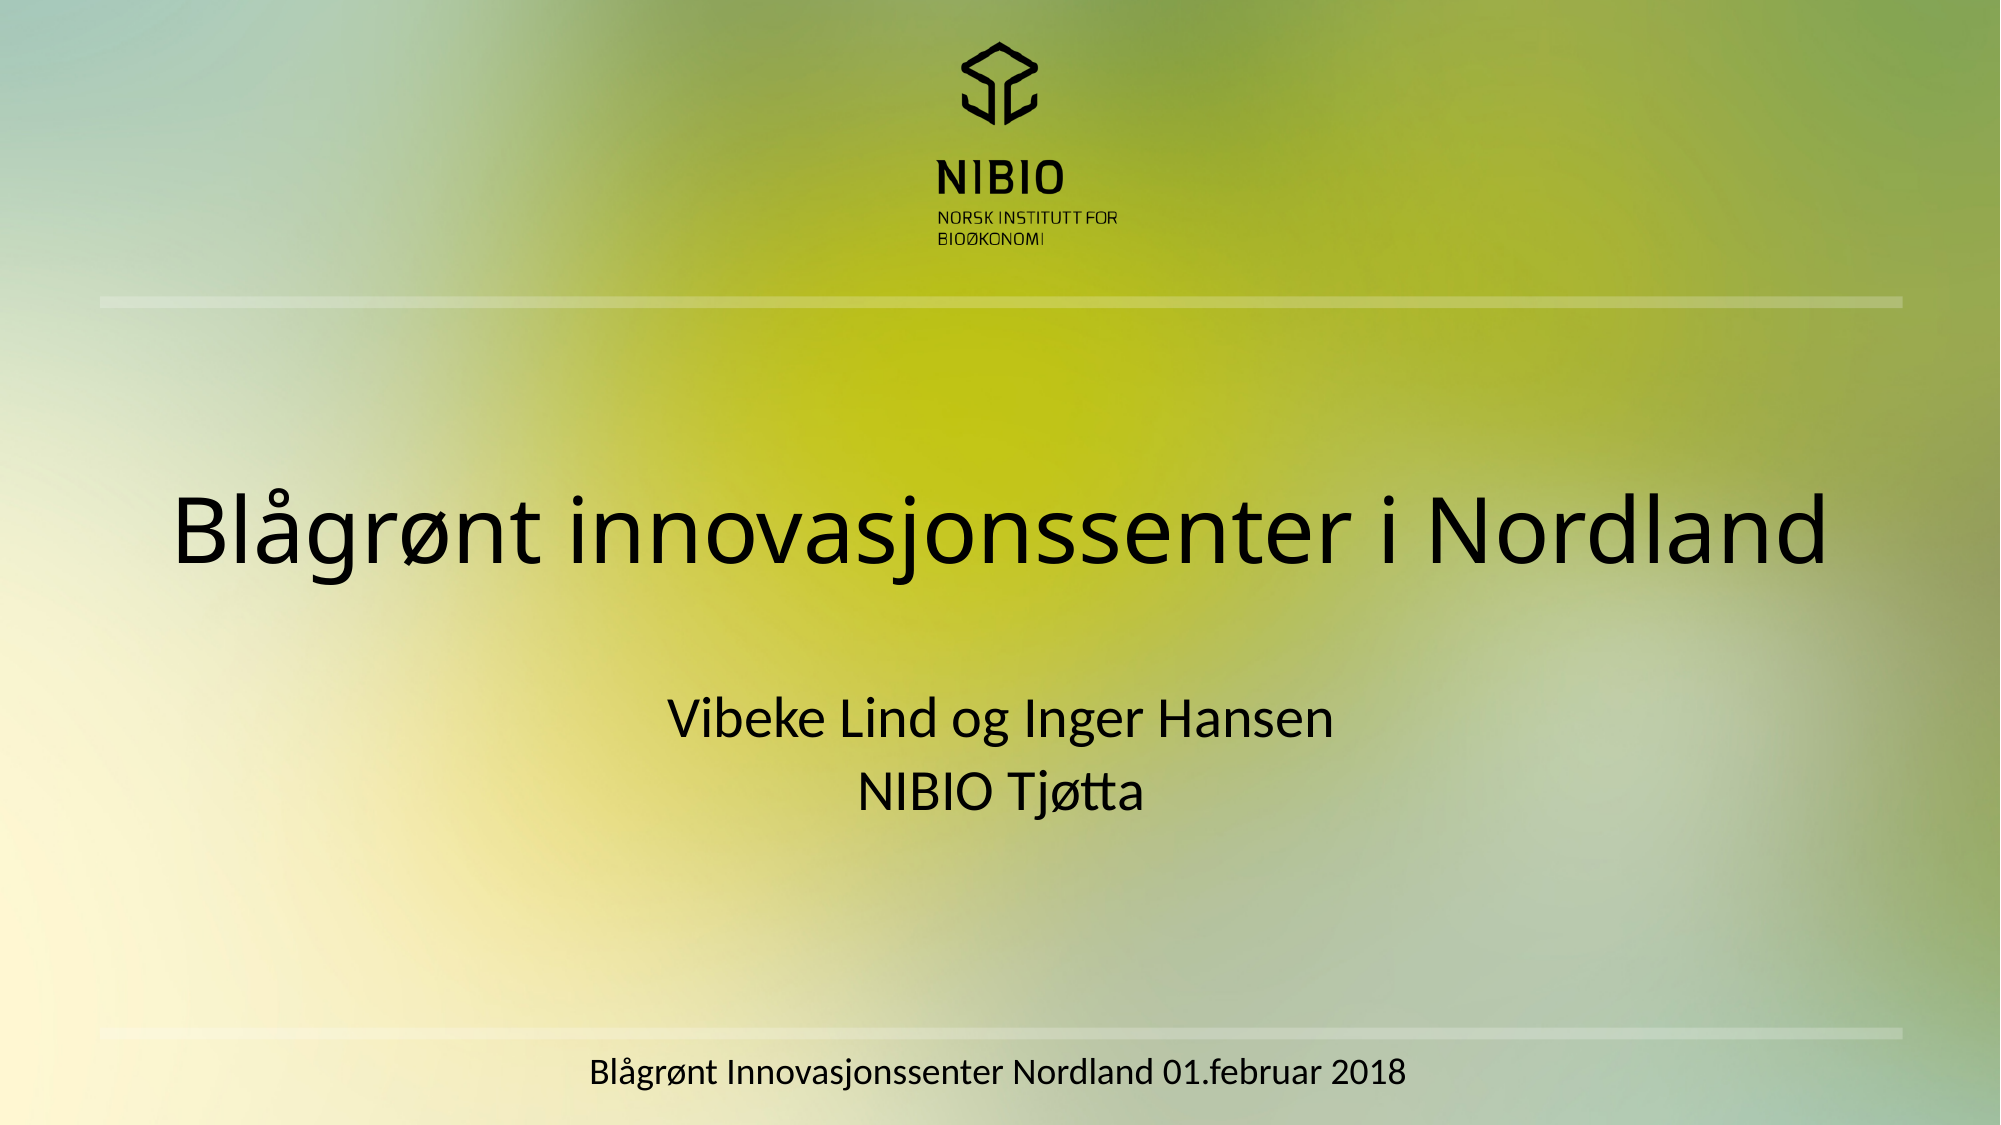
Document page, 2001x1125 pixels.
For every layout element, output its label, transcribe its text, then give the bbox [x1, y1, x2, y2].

picture [0, 0, 2000, 1125]
title Blågrønt innovasjonssenter i Nordland [99, 408, 1903, 650]
text_box Blågrønt Innovasjonssenter Nordland 01.februar 2018 [574, 1039, 1429, 1100]
subtitle Vibeke Lind og Inger Hansen NIBIO Tjøtta [99, 687, 1903, 893]
